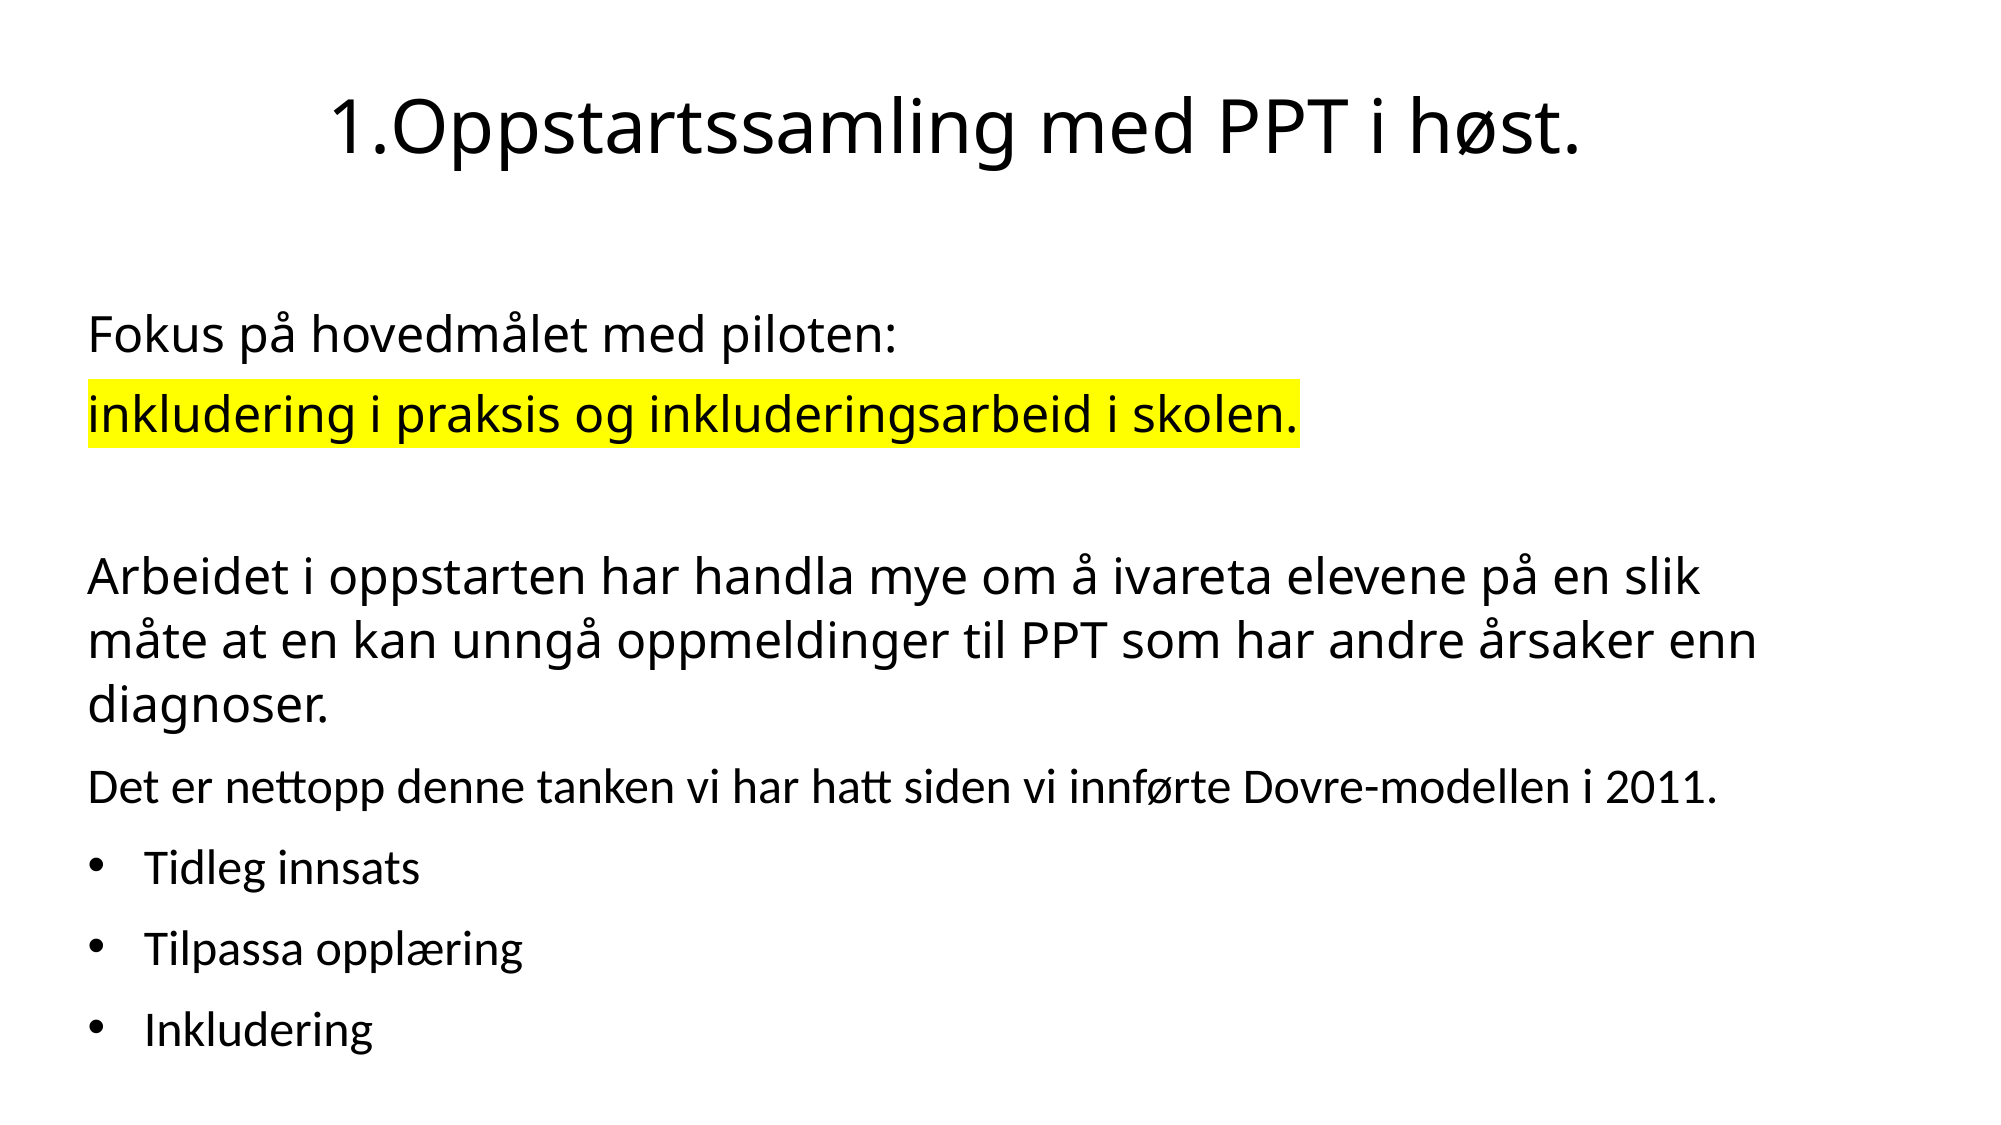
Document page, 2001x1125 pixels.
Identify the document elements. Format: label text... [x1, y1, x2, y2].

text_box Oppstartssamling med PPT i høst. Fokus på hovedmålet med piloten: inkludering i praksis og inkluderingsarbeid i skolen. Arbeidet i oppstarten har handla mye om å ivareta elevene på en slik måte at en kan unngå oppmeldinger til PPT som har andre årsaker enn diagnoser. Det er nettopp denne tanken vi har hatt siden vi innførte Dovre-modellen i 2011. Tidleg innsats Tilpassa opplæring Inkludering [72, 64, 1838, 1125]
